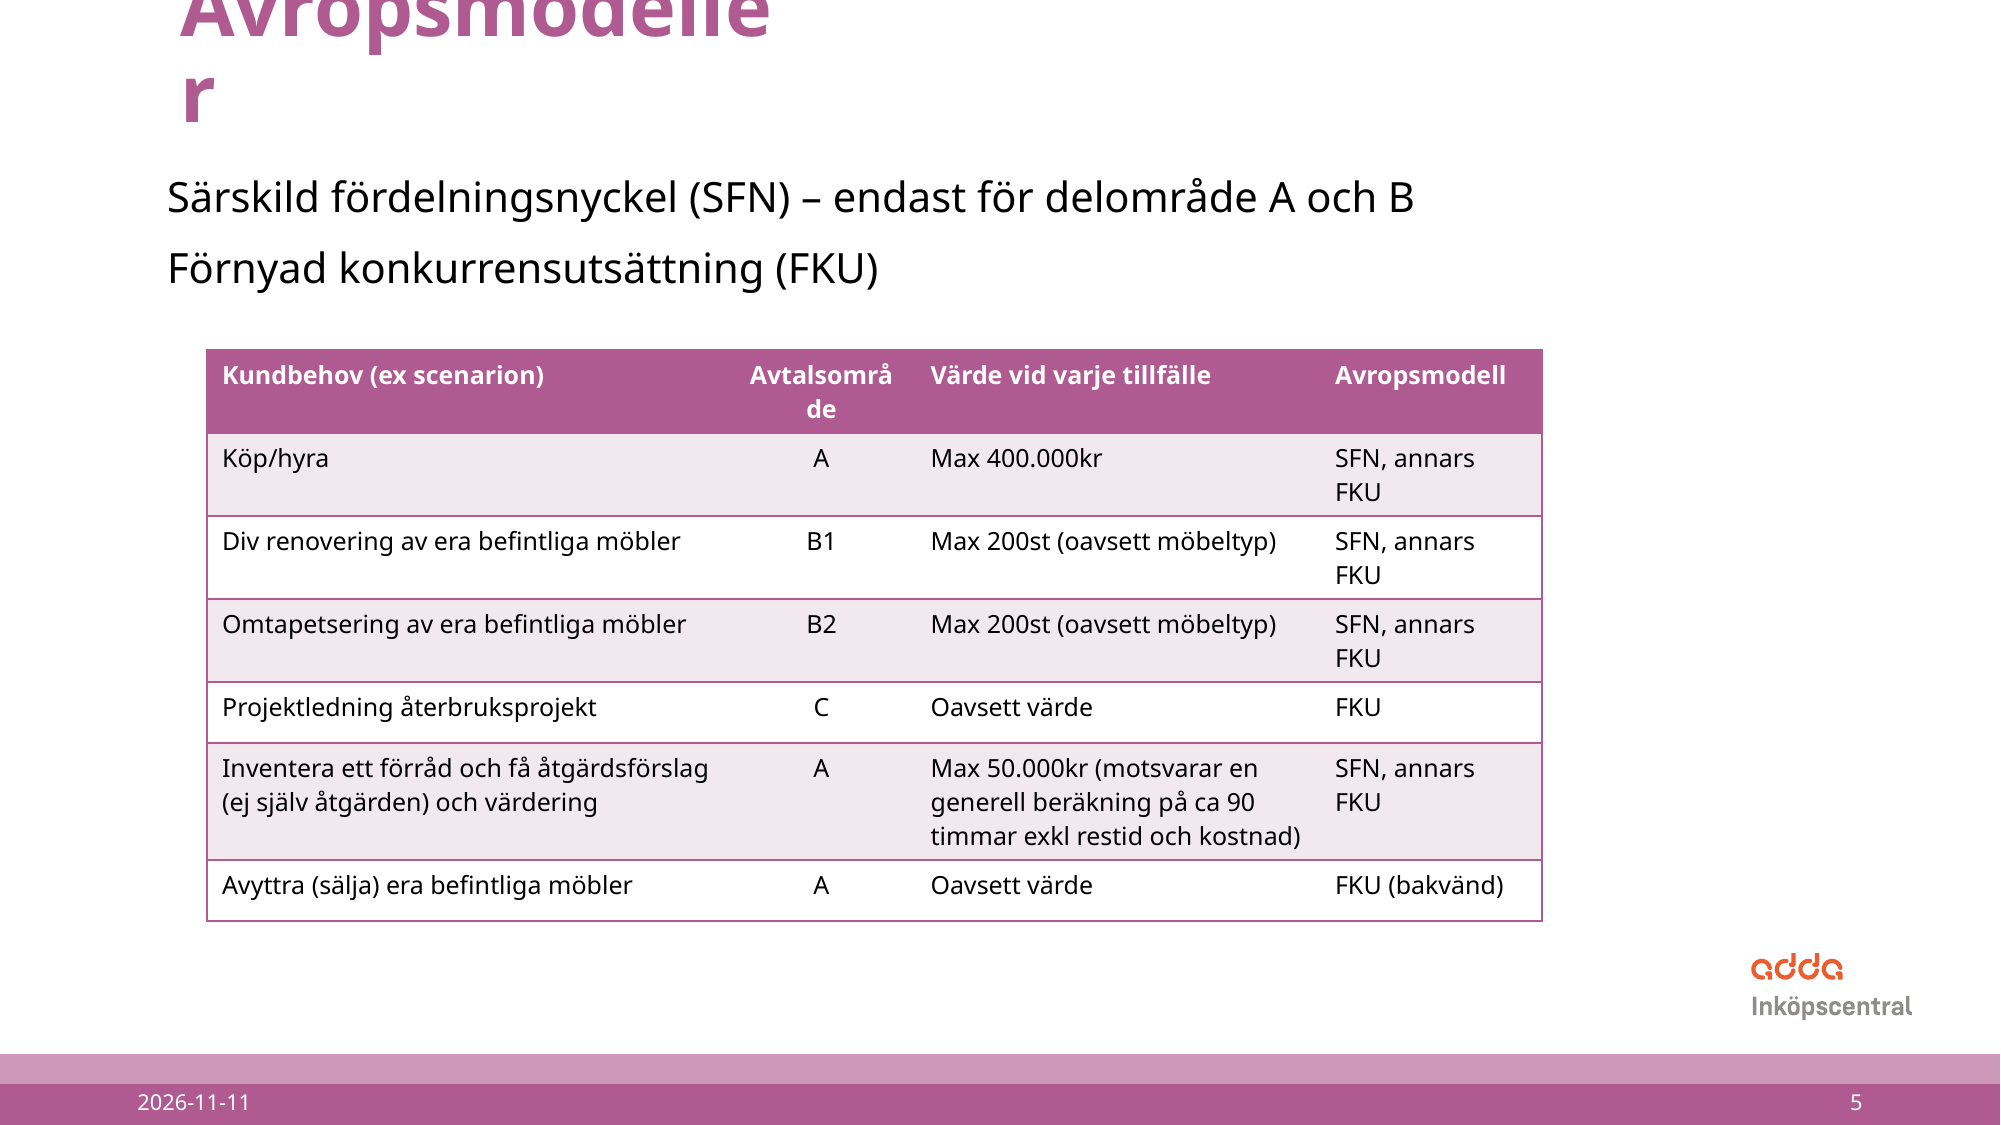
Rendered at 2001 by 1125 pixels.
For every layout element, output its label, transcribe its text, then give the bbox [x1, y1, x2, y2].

table_cell FKU (bakvänd) [1320, 861, 1541, 920]
table_cell Köp/hyra [208, 434, 727, 515]
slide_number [137, 1082, 588, 1125]
slide_number 5 [1412, 1082, 1863, 1125]
table_cell C [727, 683, 916, 742]
footer [662, 1082, 1338, 1125]
table_cell SFN, annars FKU [1320, 744, 1541, 859]
table_header Värde vid varje tillfälle [916, 351, 1320, 432]
table_cell FKU [1320, 683, 1541, 742]
table_cell A [727, 744, 916, 859]
table_cell B2 [727, 600, 916, 681]
table_header Avtalsområde [727, 351, 916, 432]
table_cell Max 200st (oavsett möbeltyp) [916, 600, 1320, 681]
table_cell Omtapetsering av era befintliga möbler [208, 600, 727, 681]
table_cell Max 400.000kr [916, 434, 1320, 515]
list Särskild fördelningsnyckel (SFN) – endast för delområde A och B Förnyad konkurrensutsättning (FKU) [167, 171, 1982, 385]
table_cell Max 50.000kr (motsvarar en generell beräkning på ca 90 timmar exkl restid och kostnad) [916, 744, 1320, 859]
table_header Kundbehov (ex scenarion) [208, 351, 727, 432]
table_cell A [727, 434, 916, 515]
table_cell Max 200st (oavsett möbeltyp) [916, 517, 1320, 598]
table_cell SFN, annars FKU [1320, 600, 1541, 681]
table_cell Oavsett värde [916, 683, 1320, 742]
table_cell Projektledning återbruksprojekt [208, 683, 727, 742]
table_cell Oavsett värde [916, 861, 1320, 920]
title Avropsmodeller [180, 53, 786, 140]
table_cell Avyttra (sälja) era befintliga möbler [208, 861, 727, 920]
table_cell B1 [727, 517, 916, 598]
table_cell Div renovering av era befintliga möbler [208, 517, 727, 598]
table_cell SFN, annars FKU [1320, 434, 1541, 515]
table_cell A [727, 861, 916, 920]
table_cell Inventera ett förråd och få åtgärdsförslag (ej själv åtgärden) och värdering [208, 744, 727, 859]
table_header Avropsmodell [1320, 351, 1541, 432]
table_cell SFN, annars FKU [1320, 517, 1541, 598]
